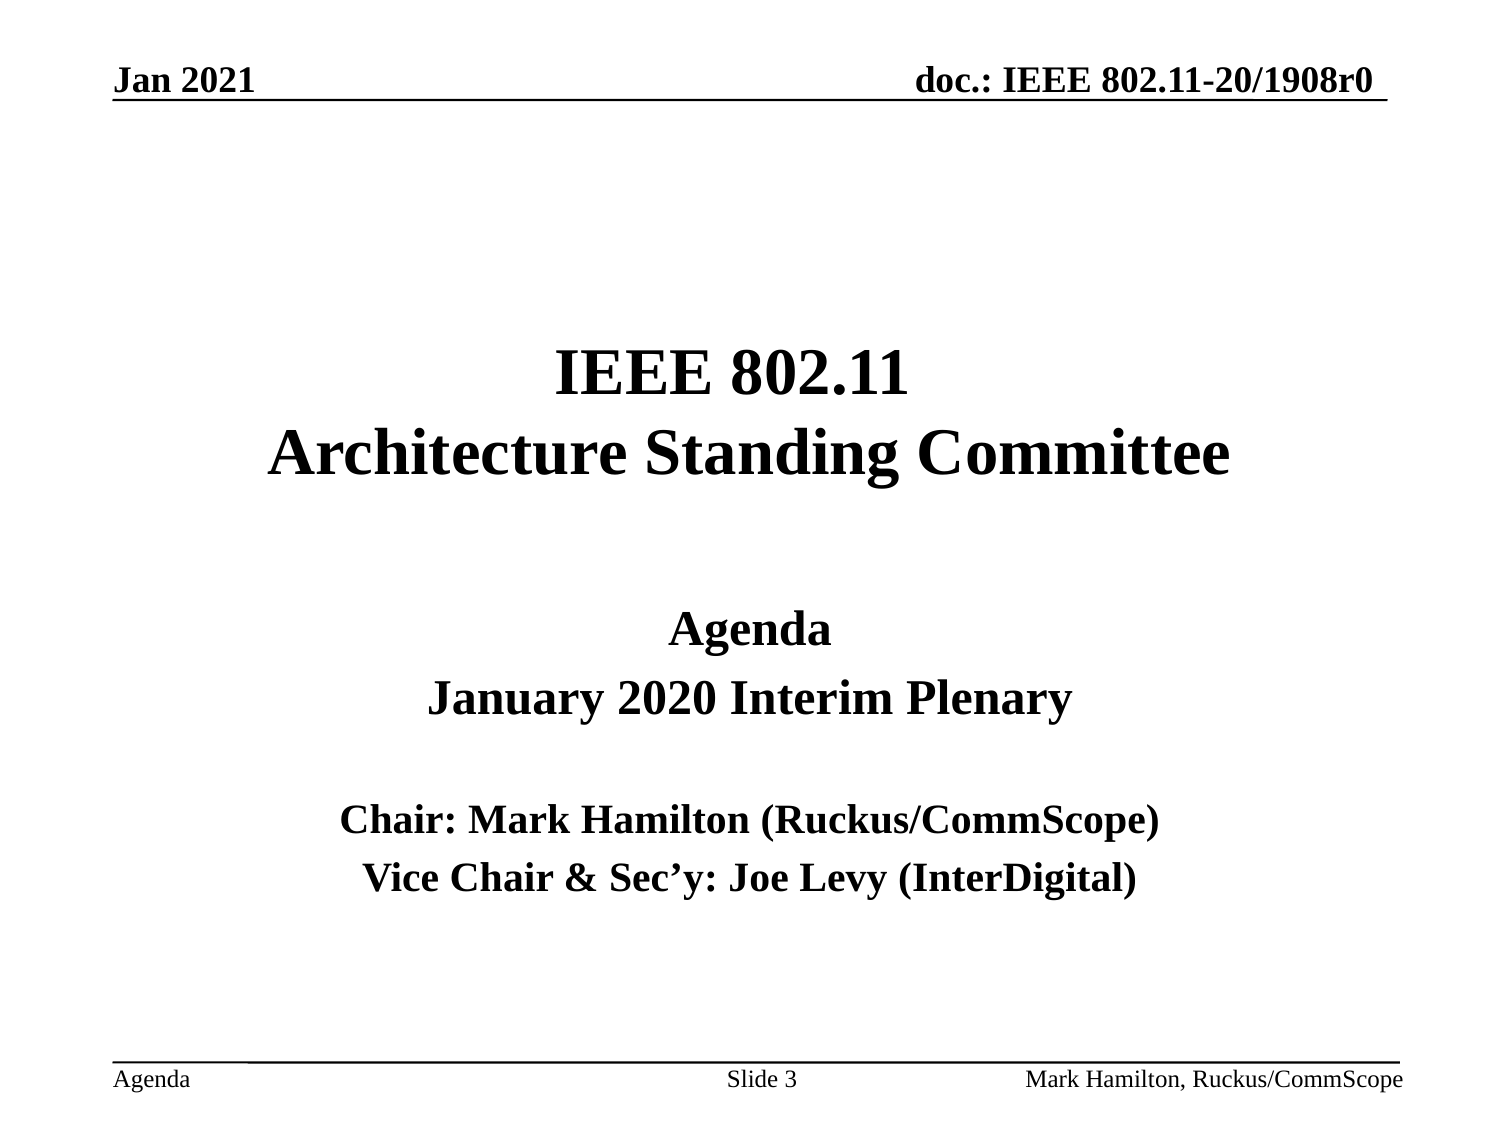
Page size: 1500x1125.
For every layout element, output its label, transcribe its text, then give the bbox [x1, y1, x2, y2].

title IEEE 802.11 Architecture Standing Committee [112, 287, 1388, 529]
subtitle Agenda January 2020 Interim Plenary Chair: Mark Hamilton (Ruckus/CommScope) Vice Chair & Sec’y: Joe Levy (InterDigital) [225, 587, 1275, 875]
